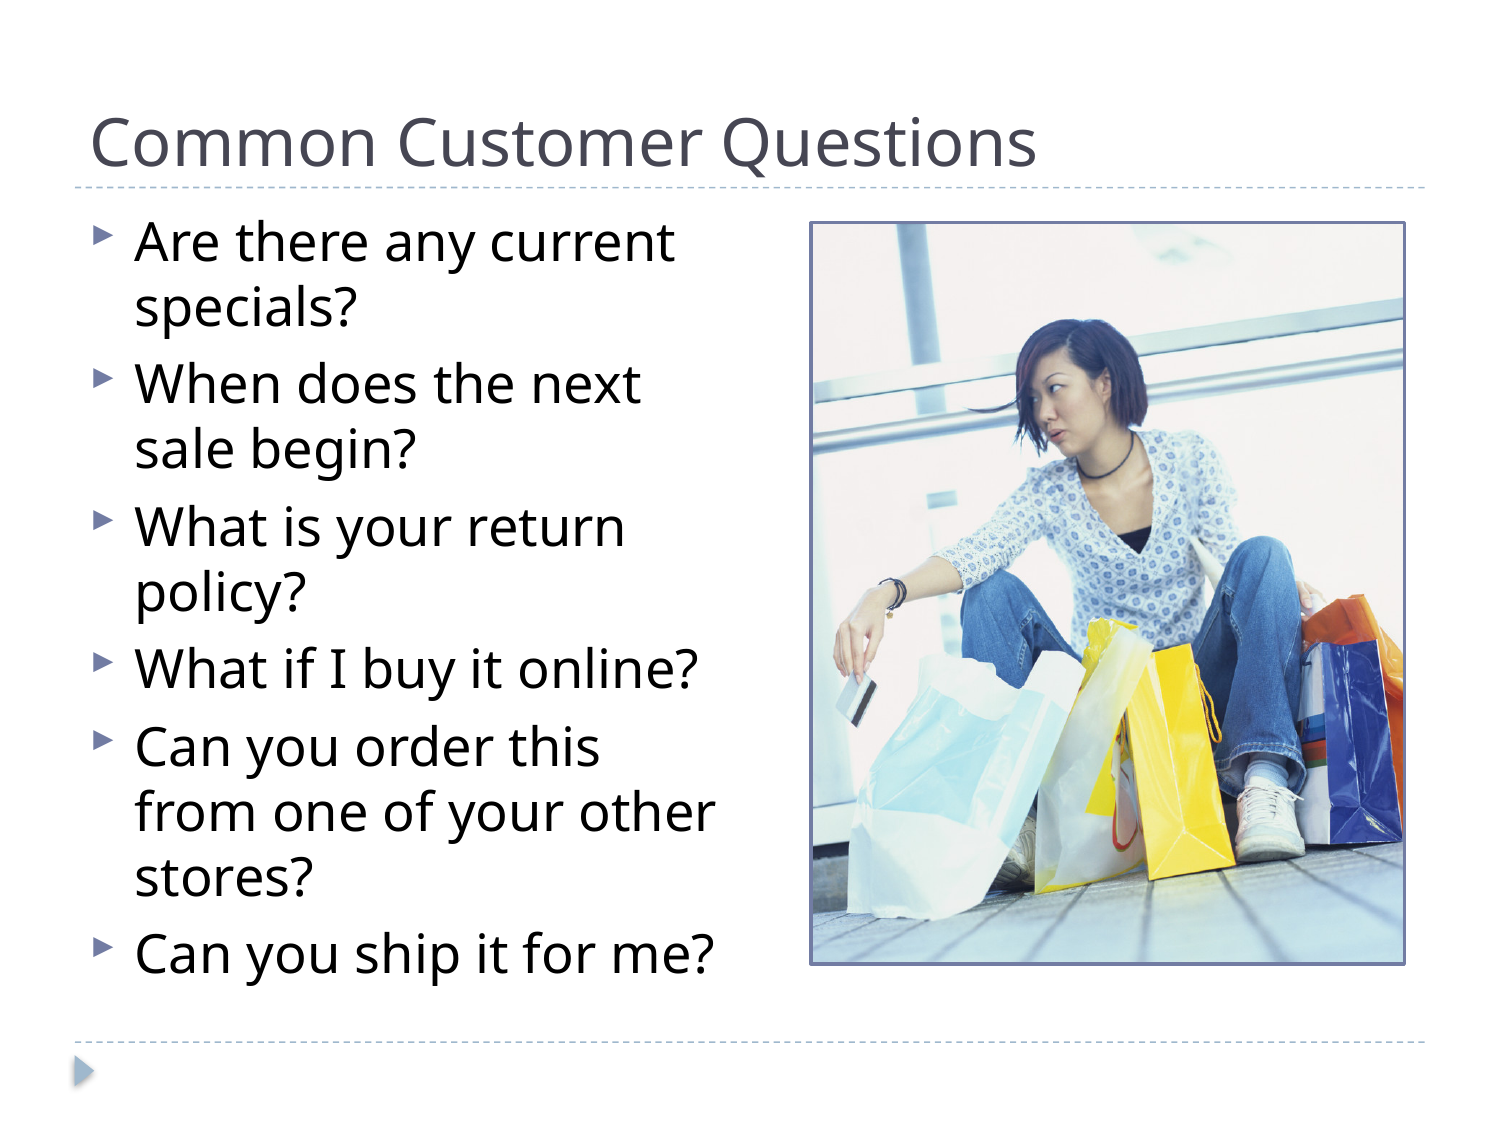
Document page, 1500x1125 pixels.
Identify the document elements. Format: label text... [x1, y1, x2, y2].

title Common Customer Questions [75, 37, 1425, 188]
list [812, 224, 1403, 963]
list Are there any current specials? When does the next sale begin? What is your return policy? What if I buy it online? Can you order this from one of your other stores? Can you ship it for me? [75, 200, 738, 1010]
